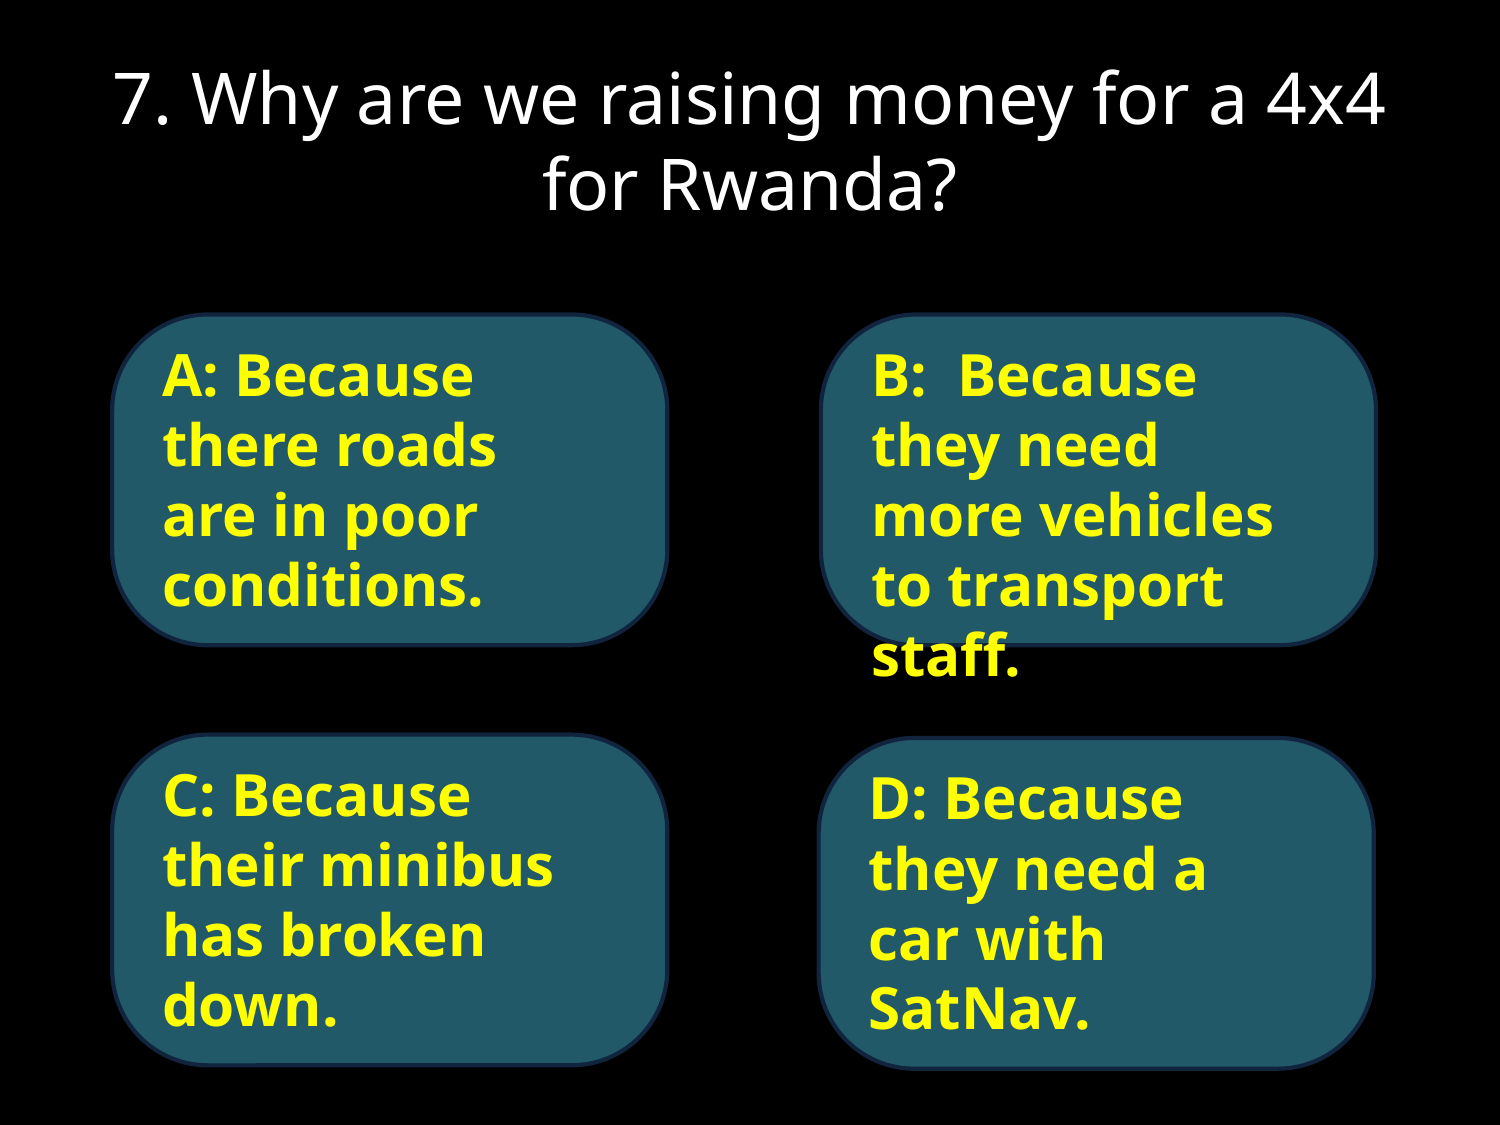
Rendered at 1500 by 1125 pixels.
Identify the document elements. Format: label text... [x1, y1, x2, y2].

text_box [111, 734, 668, 1066]
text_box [818, 737, 1375, 1069]
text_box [820, 314, 1377, 646]
text_box [110, 312, 670, 648]
text_box A: Because there roads are in poor conditions. [147, 330, 621, 626]
title 7. Why are we raising money for a 4x4 for Rwanda? [75, 45, 1425, 233]
